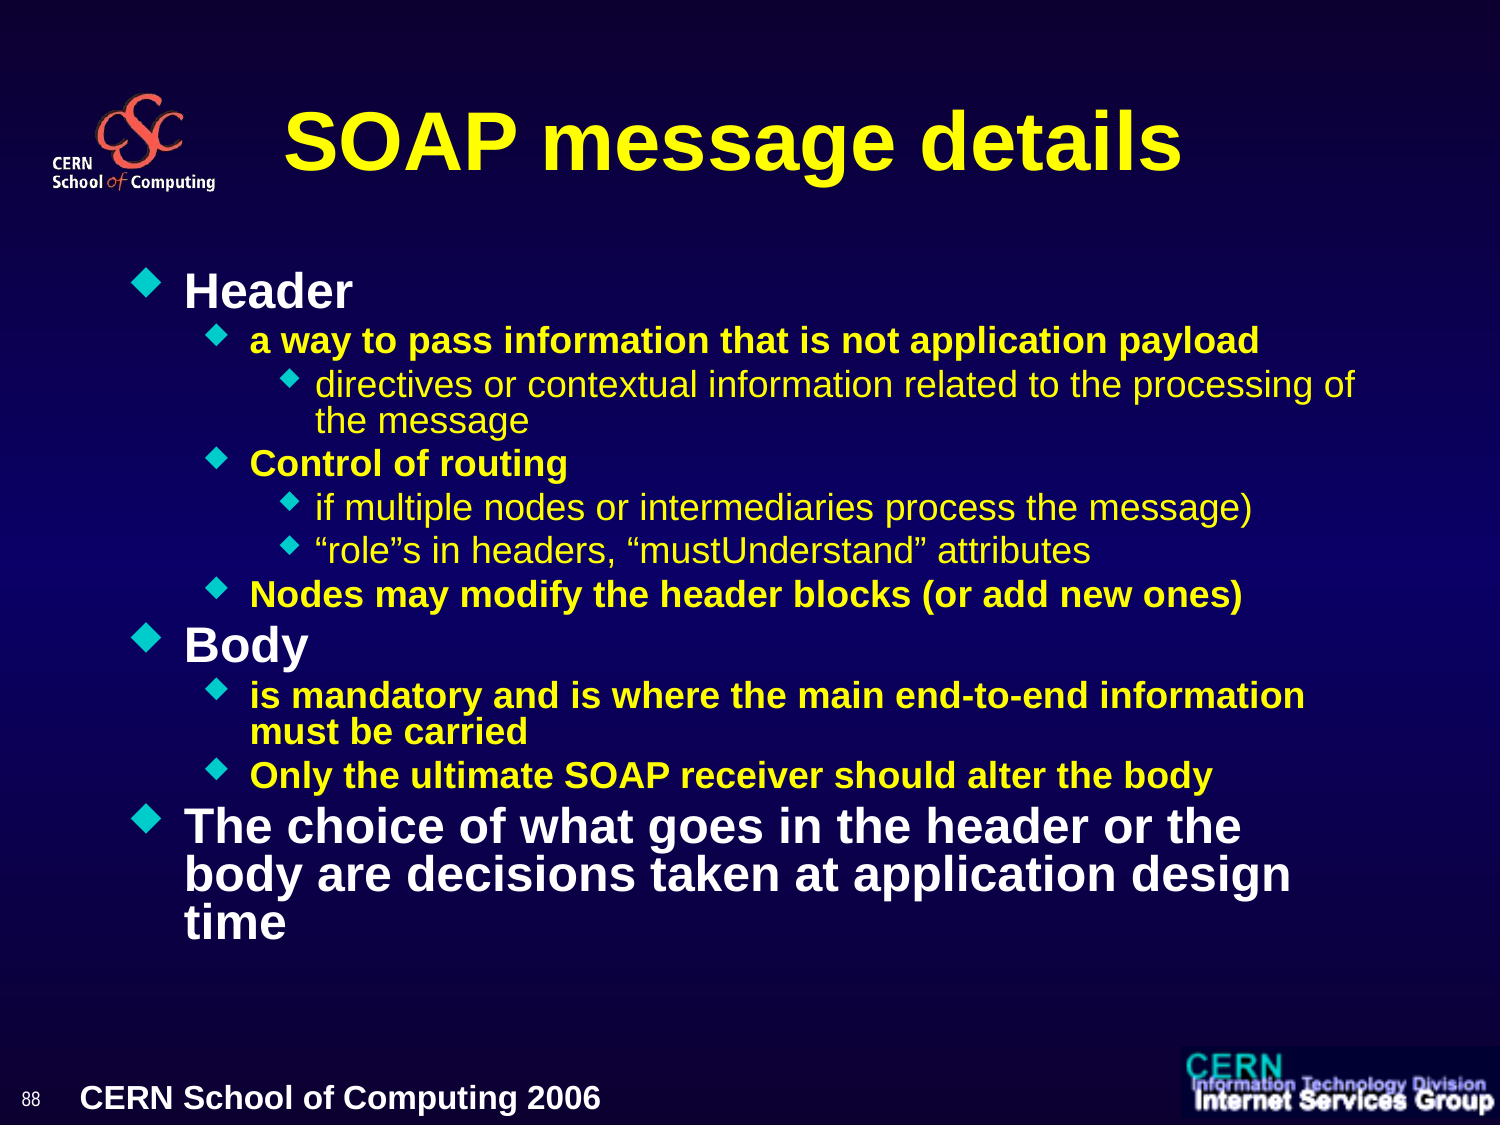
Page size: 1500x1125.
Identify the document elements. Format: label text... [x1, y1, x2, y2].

title SOAP message details [268, 32, 1500, 243]
list Header a way to pass information that is not application payload directives or contextual information related to the processing of the message Control of routing if multiple nodes or intermediaries process the message) “role”s in headers, “mustUnderstand” attributes Nodes may modify the header blocks (or add new ones) Body is mandatory and is where the main end-to-end information must be carried Only the ultimate SOAP receiver should alter the body The choice of what goes in the header or the body are decisions taken at application design time [112, 261, 1388, 992]
picture [1181, 1046, 1500, 1118]
picture [43, 90, 221, 192]
slide_number 88 [6, 1073, 320, 1124]
